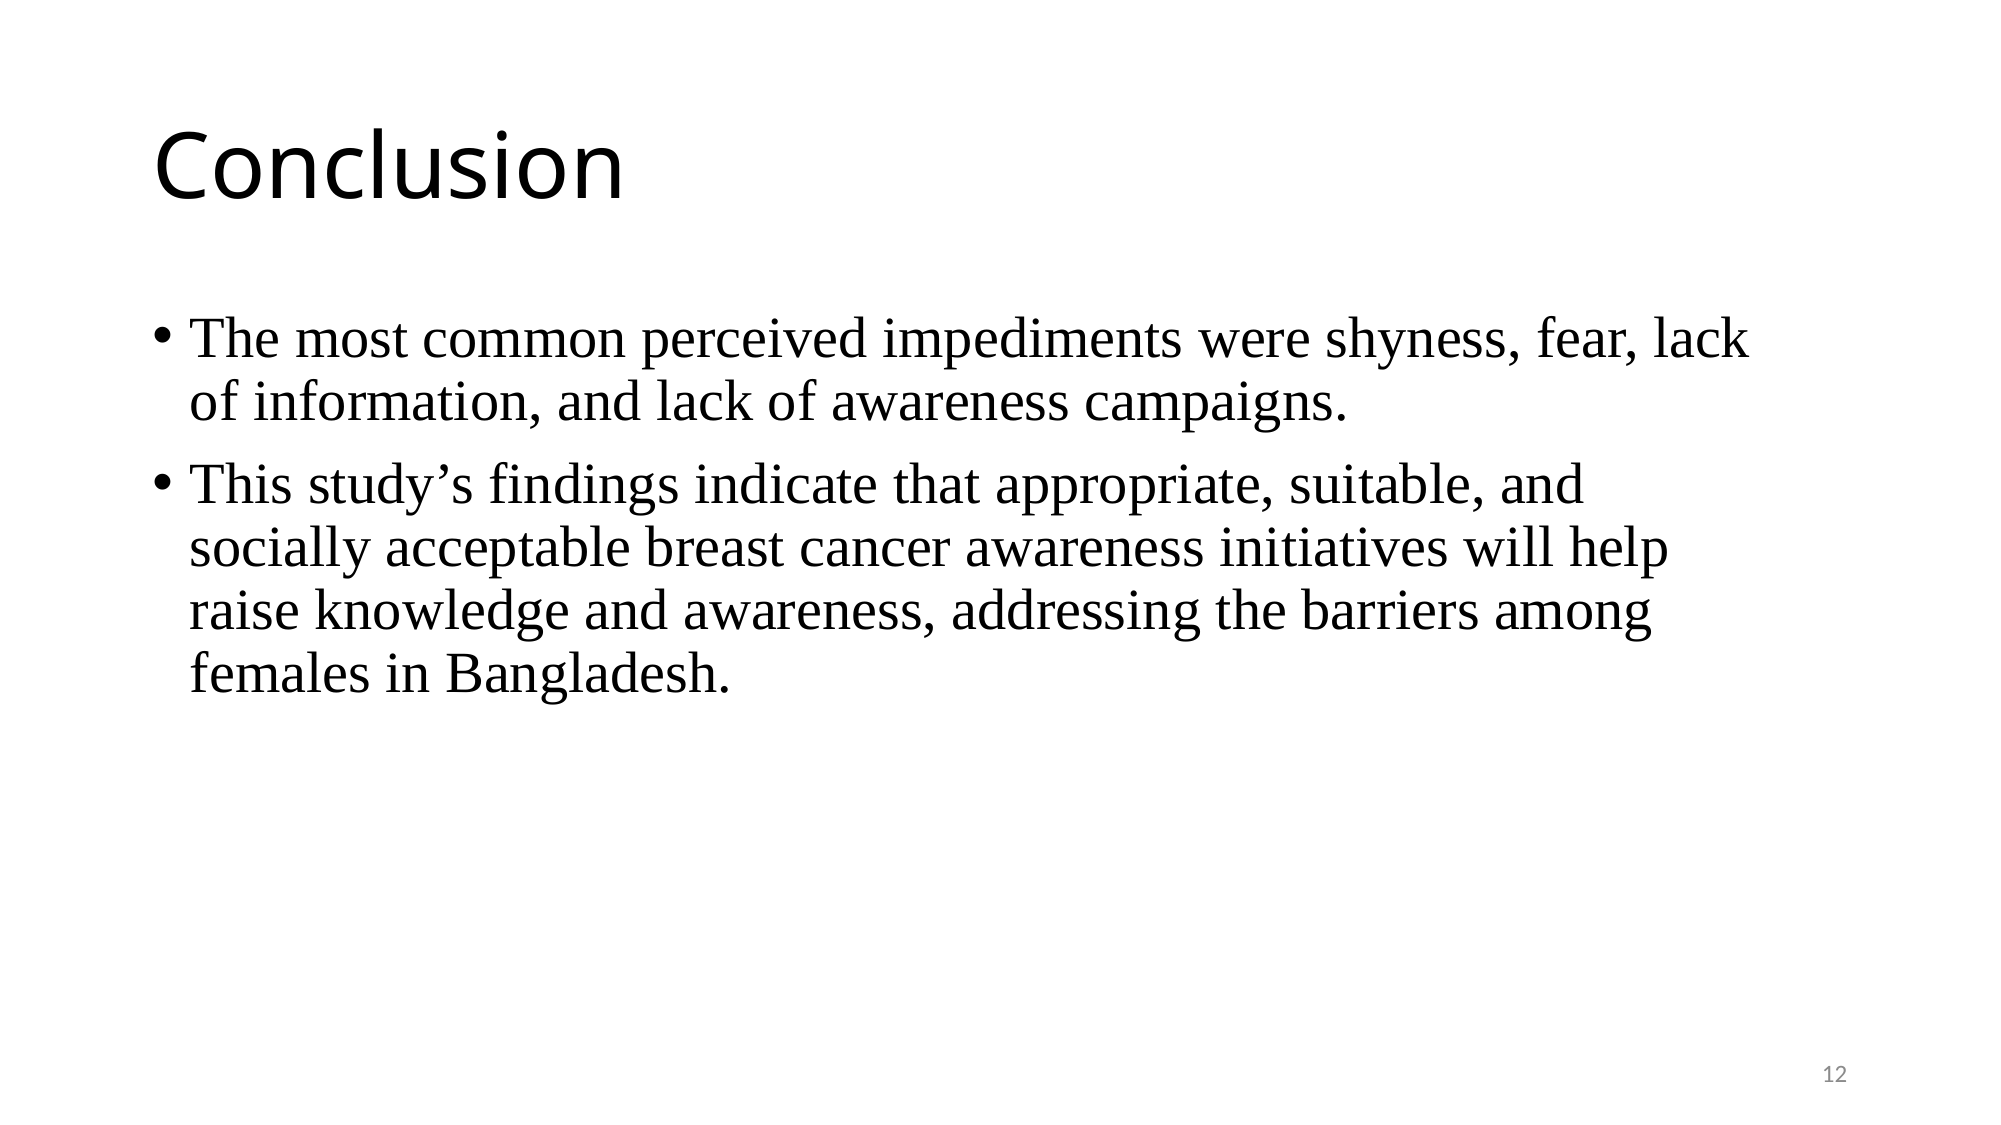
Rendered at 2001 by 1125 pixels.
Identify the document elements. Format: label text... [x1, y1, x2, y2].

title Conclusion [137, 59, 1863, 278]
slide_number 12 [1412, 1042, 1863, 1103]
list The most common perceived impediments were shyness, fear, lack of information, and lack of awareness campaigns. This study’s findings indicate that appropriate, suitable, and socially acceptable breast cancer awareness initiatives will help raise knowledge and awareness, addressing the barriers among females in Bangladesh. [137, 299, 1766, 1014]
